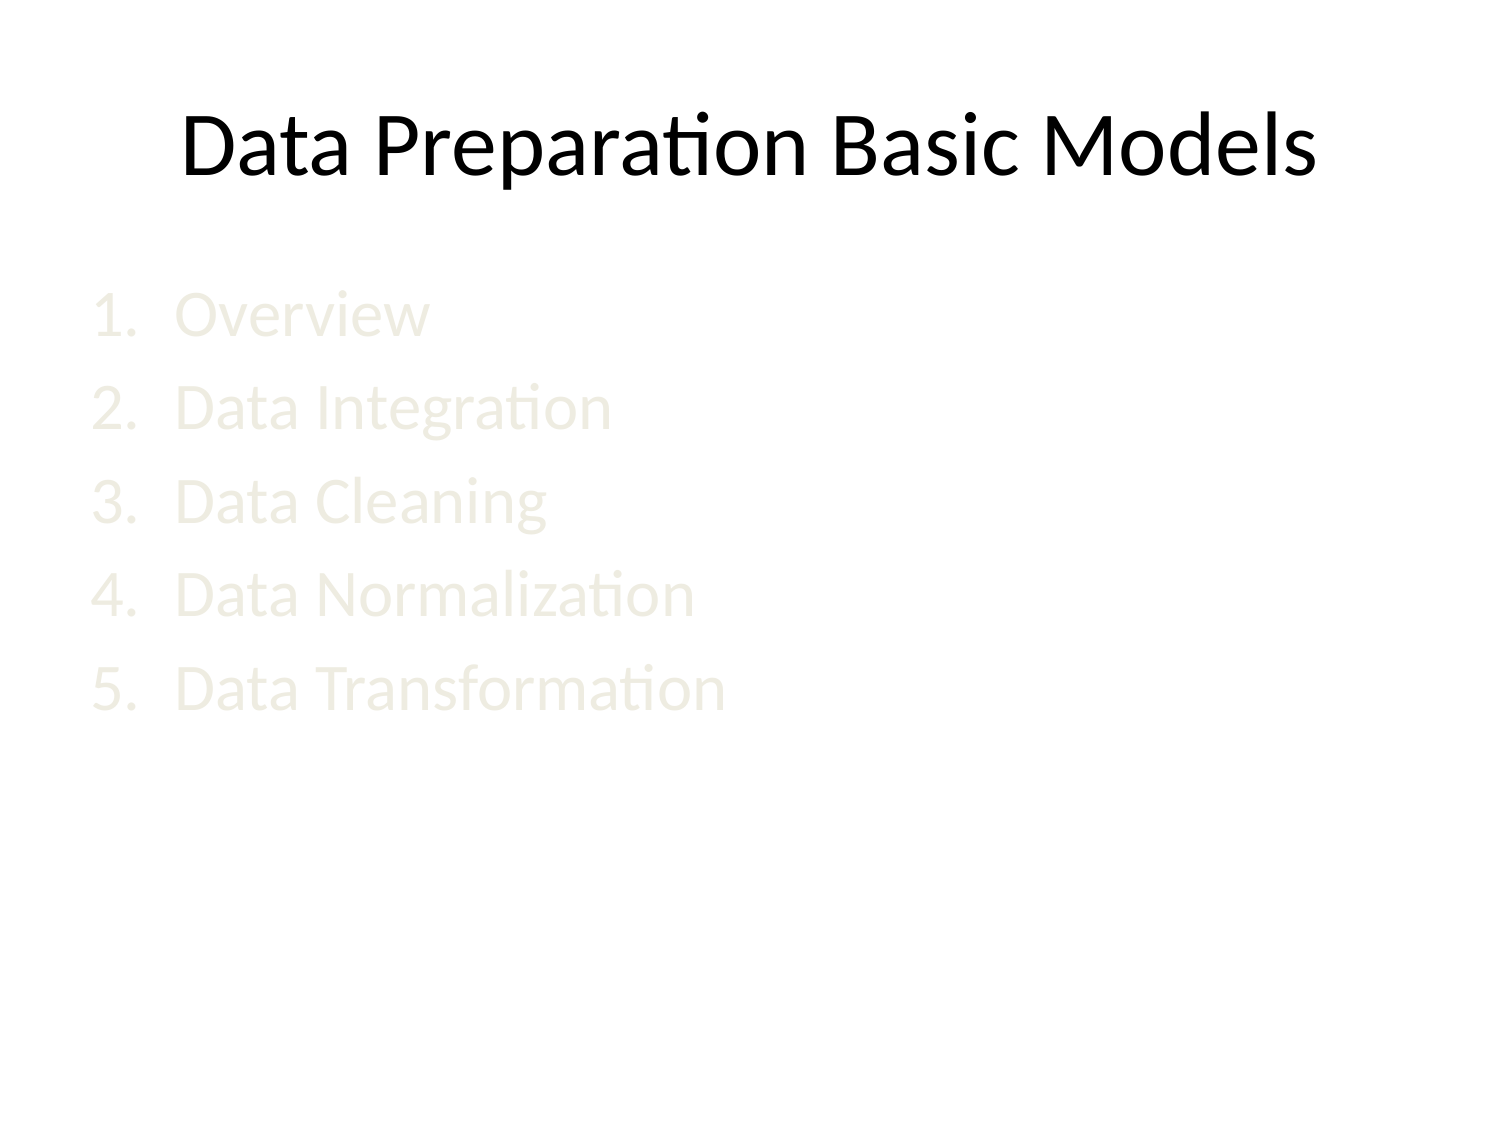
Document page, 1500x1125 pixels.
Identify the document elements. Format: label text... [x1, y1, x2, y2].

title Data Preparation Basic Models [75, 45, 1425, 233]
list Overview Data Integration Data Cleaning Data Normalization Data Transformation [75, 262, 1425, 1005]
